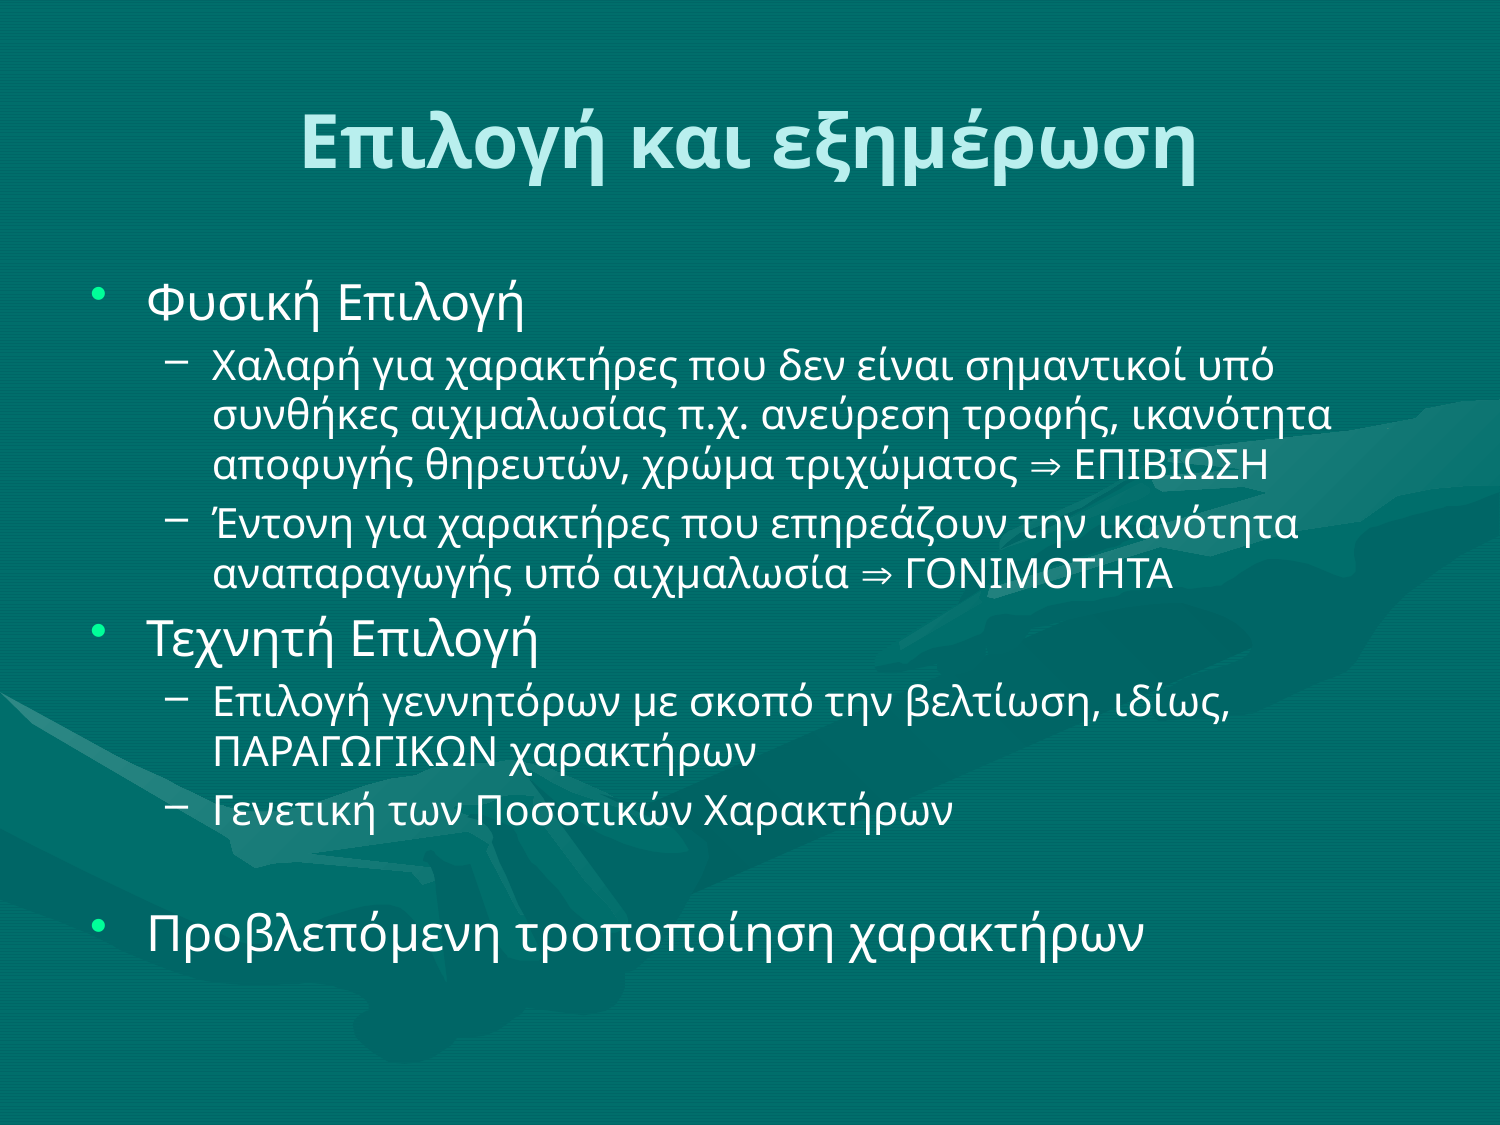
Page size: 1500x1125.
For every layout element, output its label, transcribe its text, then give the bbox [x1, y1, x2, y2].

list Φυσική Επιλογή Χαλαρή για χαρακτήρες που δεν είναι σημαντικοί υπό συνθήκες αιχμαλωσίας π.χ. ανεύρεση τροφής, ικανότητα αποφυγής θηρευτών, χρώμα τριχώματος  ΕΠΙΒΙΩΣΗ Έντονη για χαρακτήρες που επηρεάζουν την ικανότητα αναπαραγωγής υπό αιχμαλωσία  ΓΟΝΙΜΟΤΗΤΑ Τεχνητή Επιλογή Επιλογή γεννητόρων με σκοπό την βελτίωση, ιδίως, ΠΑΡΑΓΩΓΙΚΩΝ χαρακτήρων Γενετική των Ποσοτικών Χαρακτήρων Προβλεπόμενη τροποποίηση χαρακτήρων [74, 262, 1426, 1001]
title Επιλογή και εξημέρωση [74, 44, 1426, 233]
